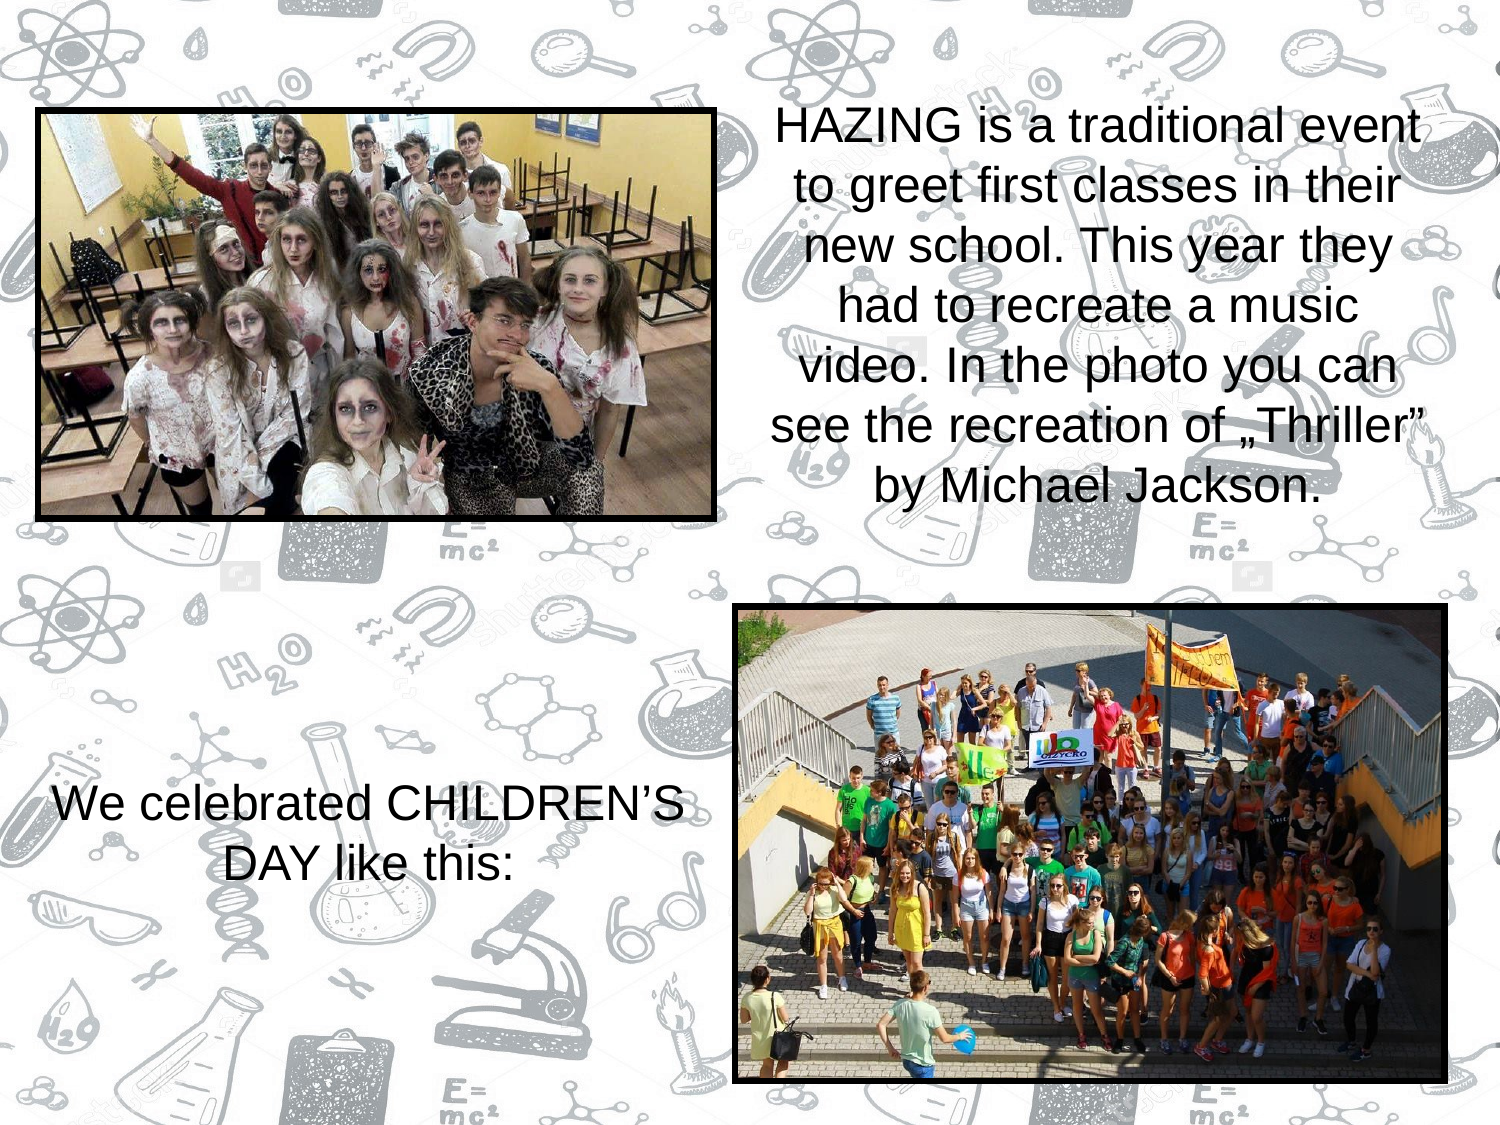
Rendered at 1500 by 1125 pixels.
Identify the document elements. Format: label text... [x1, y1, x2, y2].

text_box HAZING is a traditional event to greet first classes in their new school. This year they had to recreate a music video. In the photo you can see the recreation of „Thriller” by Michael Jackson. [749, 219, 1447, 386]
picture [0, 0, 1500, 1125]
text_box We celebrated CHILDREN’S DAY like this: [0, 763, 738, 899]
picture [738, 609, 1442, 1078]
